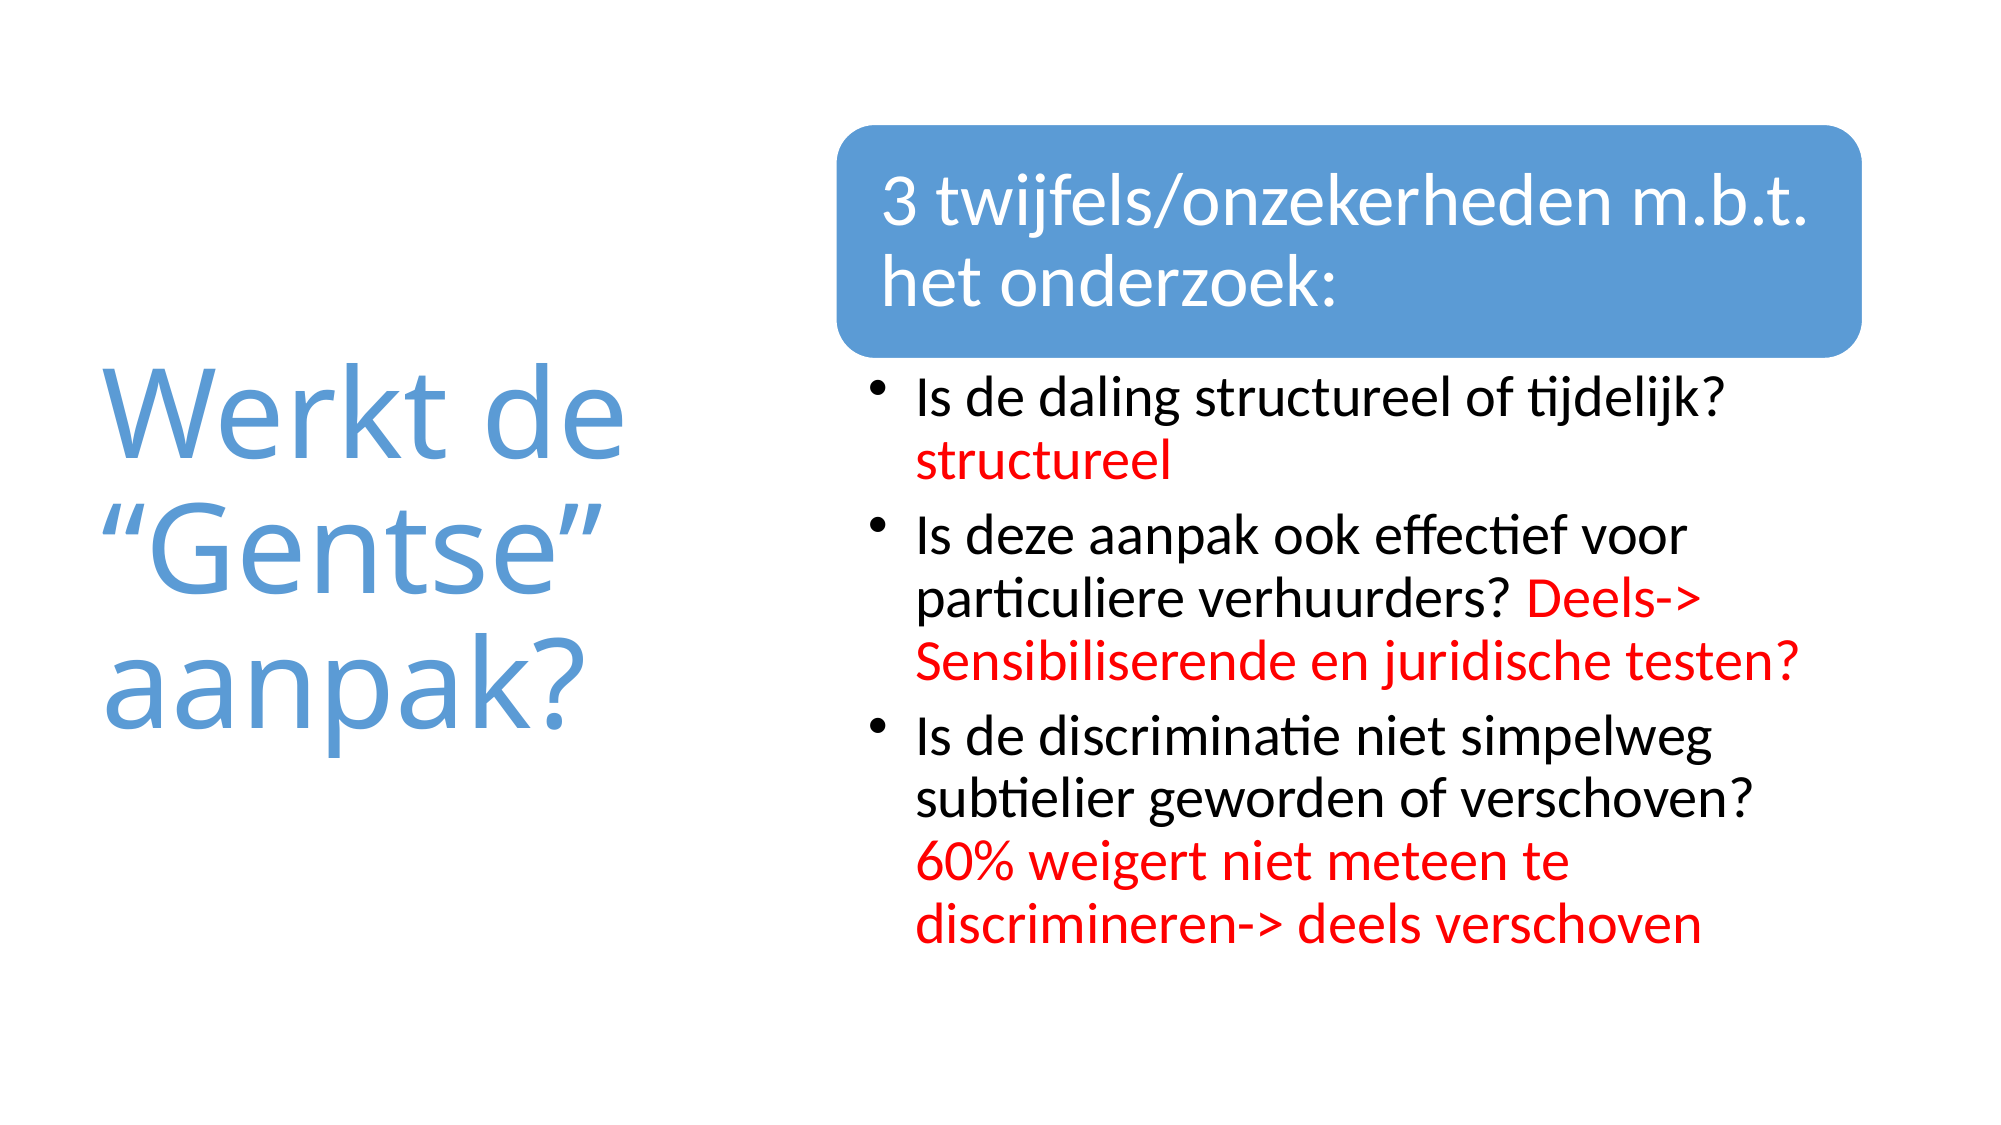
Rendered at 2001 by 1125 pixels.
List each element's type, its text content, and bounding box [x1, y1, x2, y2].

title Werkt de “Gentse” aanpak? [86, 101, 711, 1005]
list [835, 101, 1863, 1005]
